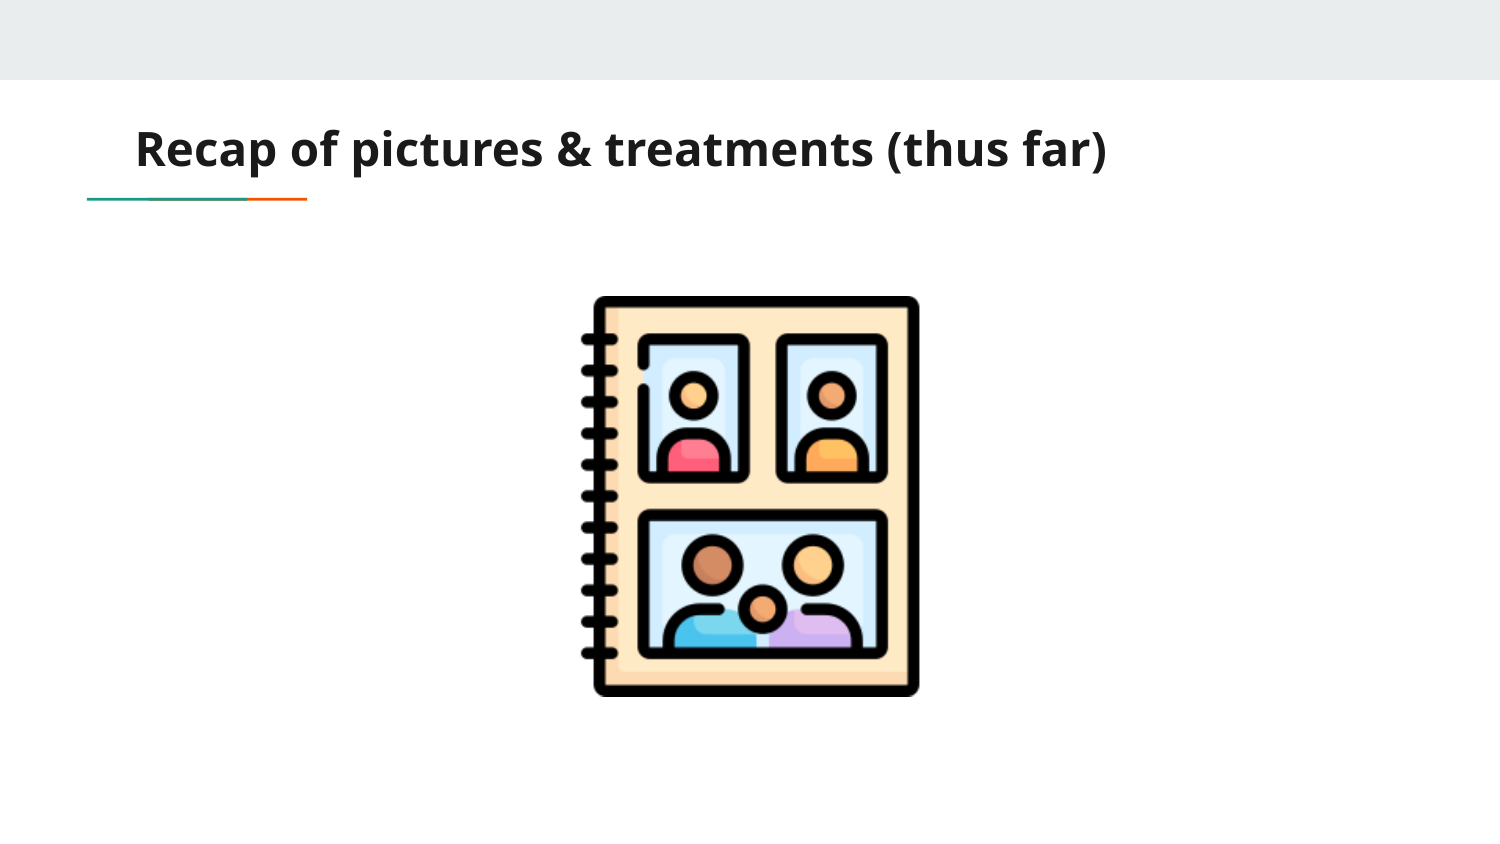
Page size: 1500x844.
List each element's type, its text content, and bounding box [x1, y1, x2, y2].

title Recap of pictures & treatments (thus far) [119, 103, 1381, 192]
picture [550, 296, 951, 698]
